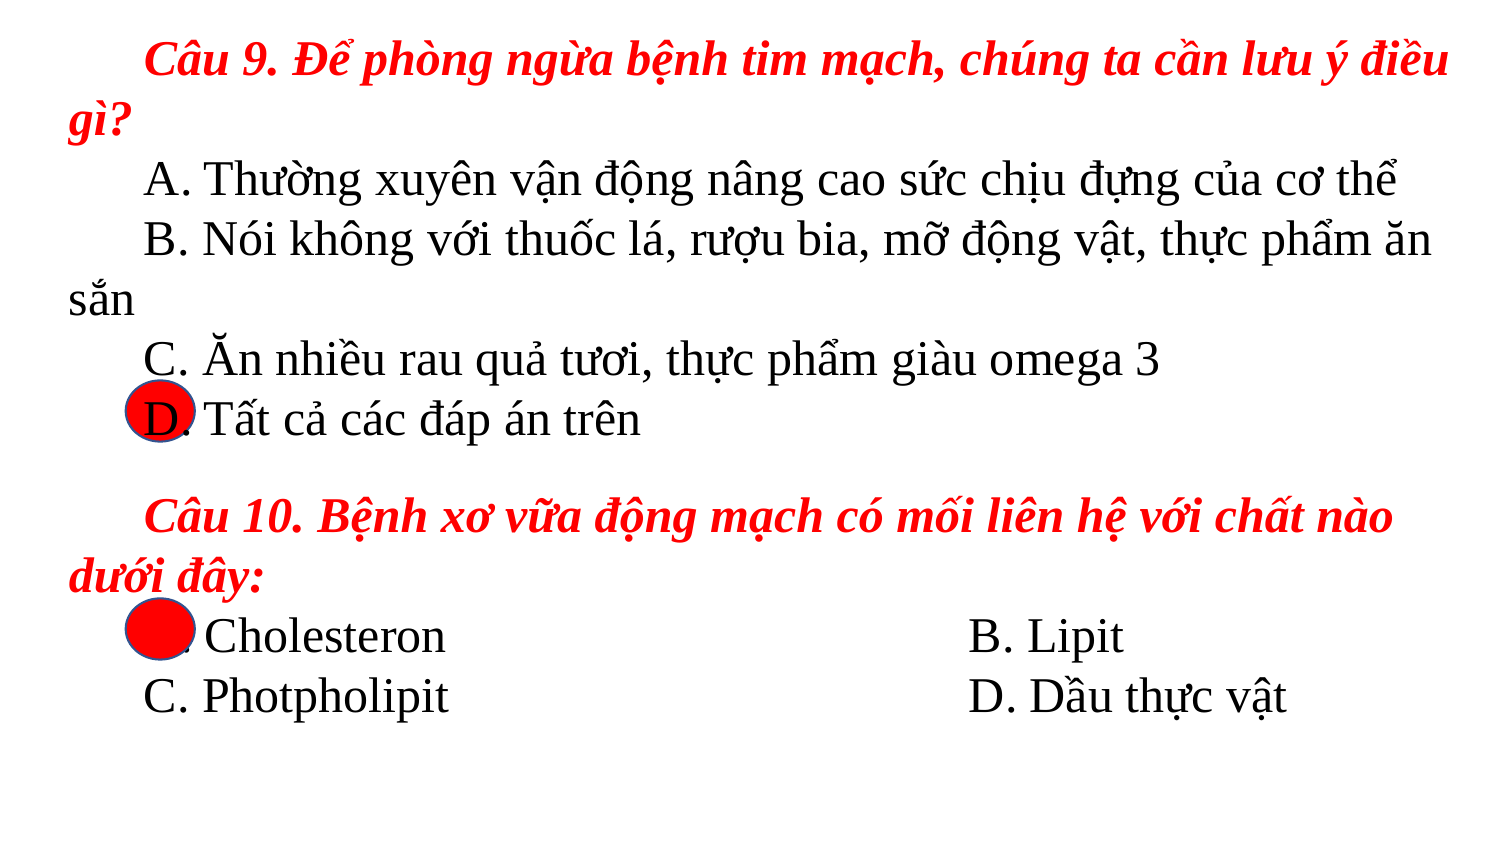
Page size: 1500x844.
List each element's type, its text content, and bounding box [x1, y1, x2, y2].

text_box Câu 9. Để phòng ngừa bệnh tim mạch, chúng ta cần lưu ý điều gì? A. Thường xuyên vận động nâng cao sức chịu đựng của cơ thể B. Nói không với thuốc lá, rượu bia, mỡ động vật, thực phẩm ăn sắn C. Ăn nhiều rau quả tươi, thực phẩm giàu omega 3 D. Tất cả các đáp án trên [54, 17, 1467, 474]
text_box Câu 10. Bệnh xơ vữa động mạch có mối liên hệ với chất nào dưới đây: A. Cholesteron B. Lipit C. Photpholipit D. Dầu thực vật [54, 474, 1490, 780]
text_box [124, 597, 196, 661]
